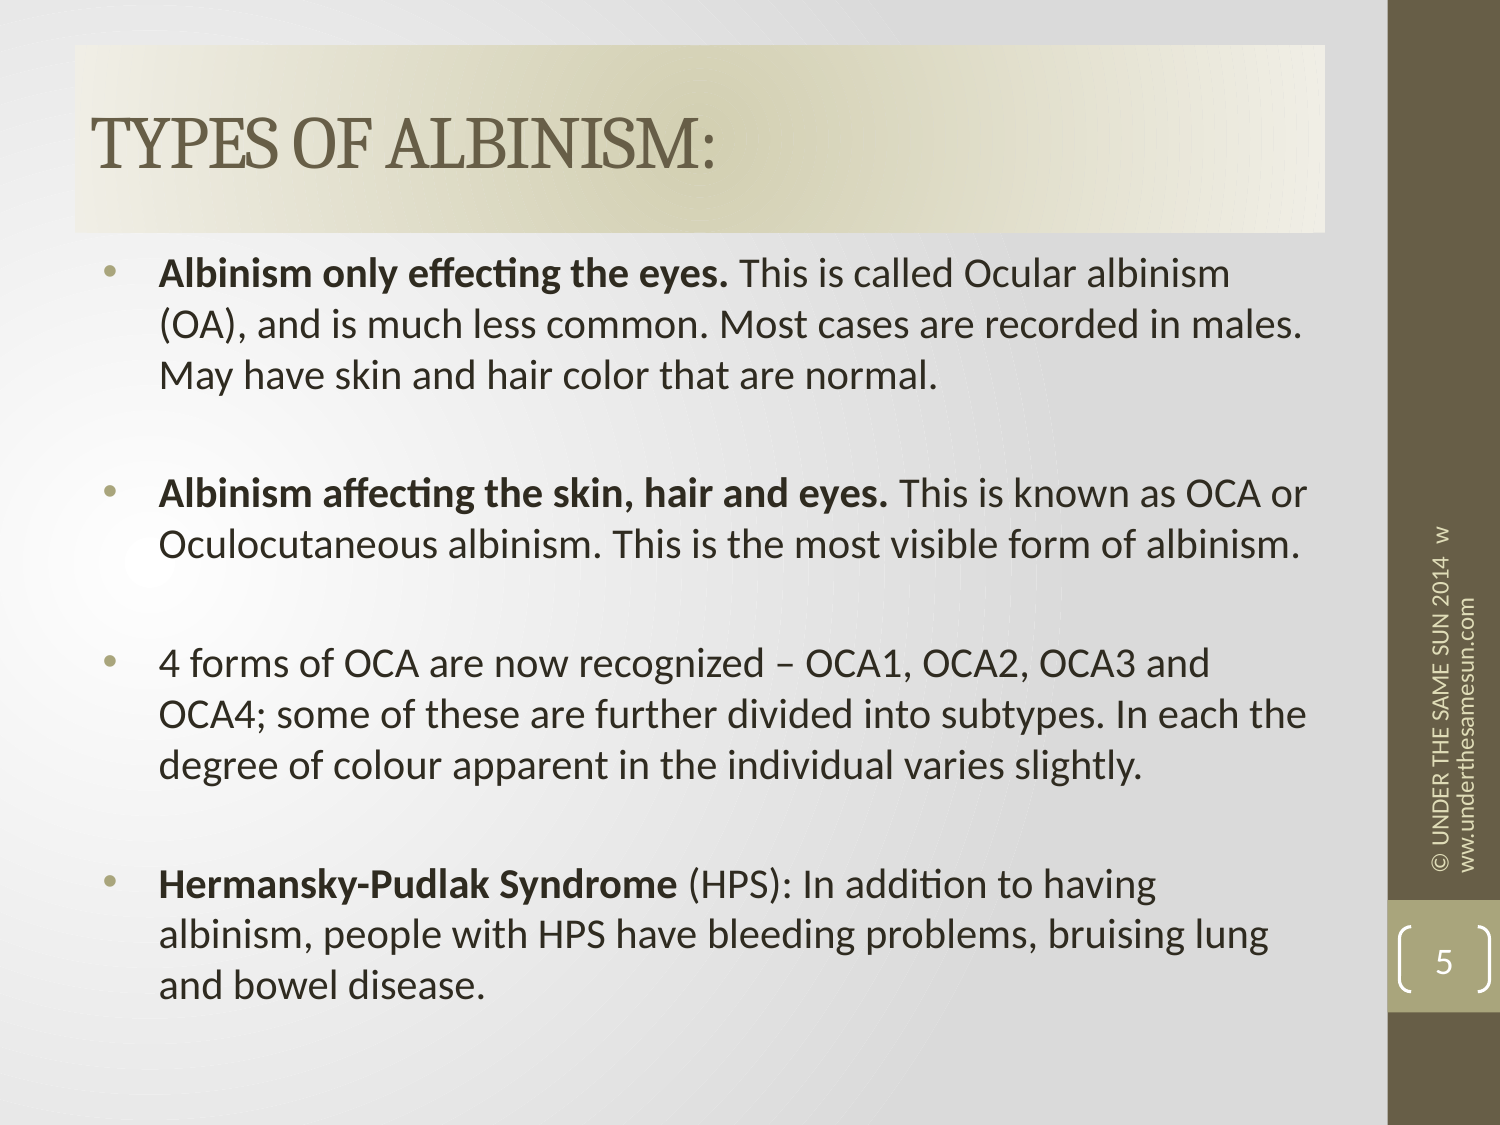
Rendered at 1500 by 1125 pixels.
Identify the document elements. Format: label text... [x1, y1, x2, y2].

footer © UNDER THE SAME SUN 2014 www.underthesamesun.com [1408, 500, 1469, 889]
title TYPES OF ALBINISM: [75, 45, 1325, 233]
list Albinism only effecting the eyes. This is called Ocular albinism (OA), and is much less common. Most cases are recorded in males. May have skin and hair color that are normal. Albinism affecting the skin, hair and eyes. This is known as OCA or Oculocutaneous albinism. This is the most visible form of albinism. 4 forms of OCA are now recognized – OCA1, OCA2, OCA3 and OCA4; some of these are further divided into subtypes. In each the degree of colour apparent in the individual varies slightly. Hermansky-Pudlak Syndrome (HPS): In addition to having albinism, people with HPS have bleeding problems, bruising lung and bowel disease. [87, 237, 1325, 1050]
slide_number 5 [1397, 925, 1492, 994]
